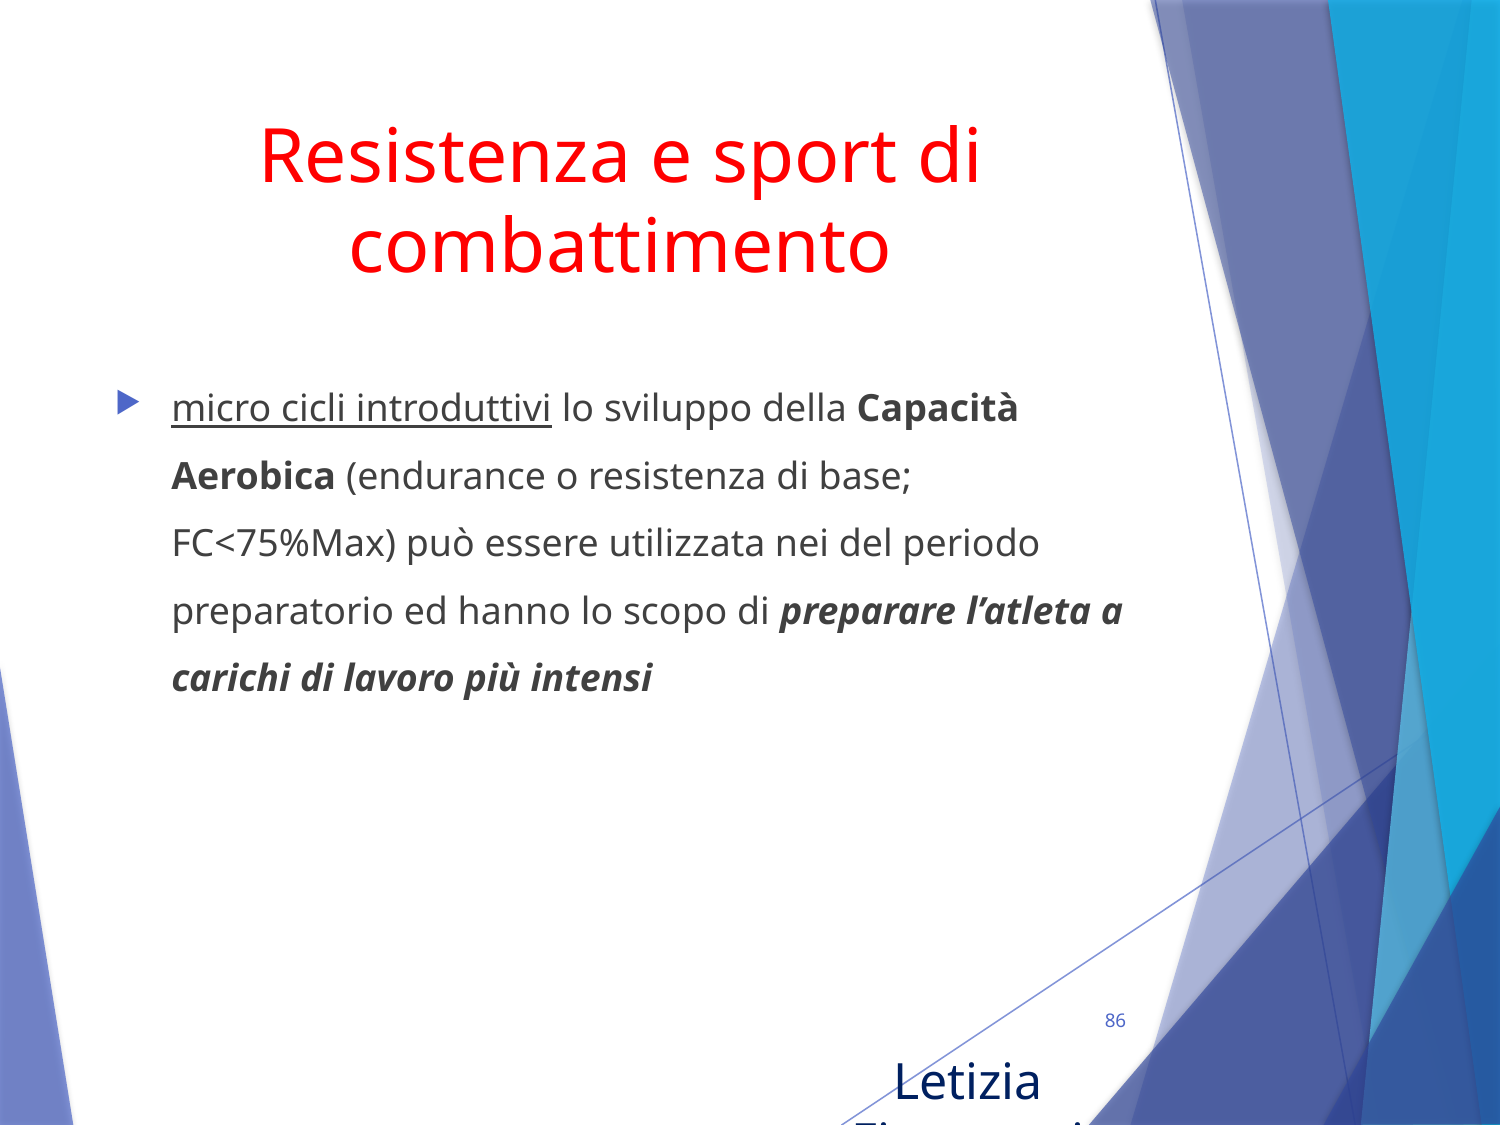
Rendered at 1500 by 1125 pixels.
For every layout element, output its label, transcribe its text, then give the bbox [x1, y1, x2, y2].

title Resistenza e sport di combattimento [99, 99, 1142, 317]
slide_number 86 [1057, 991, 1142, 1041]
text_box Letizia Fioravanti [761, 1041, 1175, 1125]
list micro cicli introduttivi lo sviluppo della Capacità Aerobica (endurance o resistenza di base; FC<75%Max) può essere utilizzata nei del periodo preparatorio ed hanno lo scopo di preparare l’atleta a carichi di lavoro più intensi [99, 354, 1142, 992]
